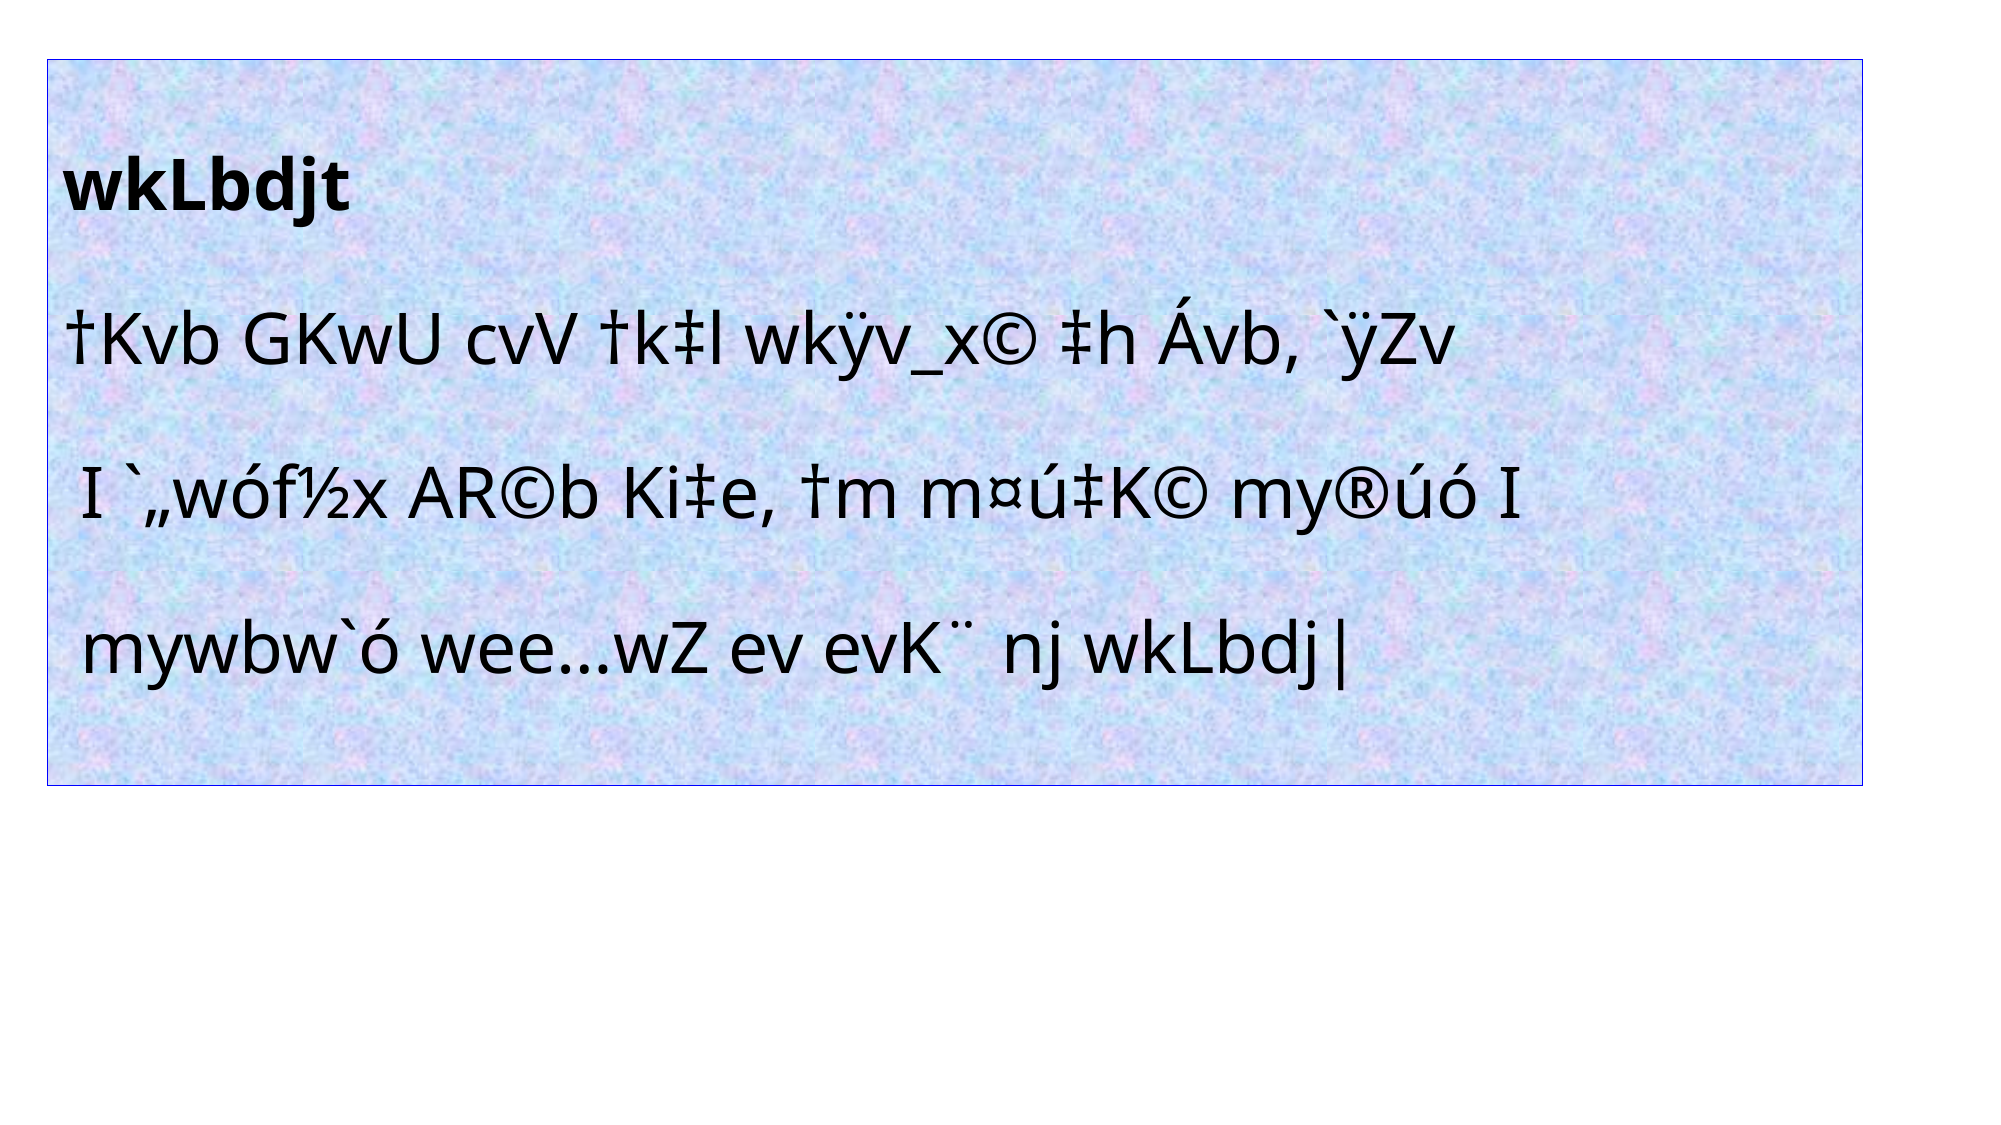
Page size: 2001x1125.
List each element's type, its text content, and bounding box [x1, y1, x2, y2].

title wkLbdjt †Kvb GKwU cvV †k‡l wkÿv_x© ‡h Ávb, `ÿZv I `„wóf½x AR©b Ki‡e, †m m¤ú‡K© my®úó I mywbw`ó wee…wZ ev evK¨ nj wkLbdj| [47, 59, 1863, 786]
